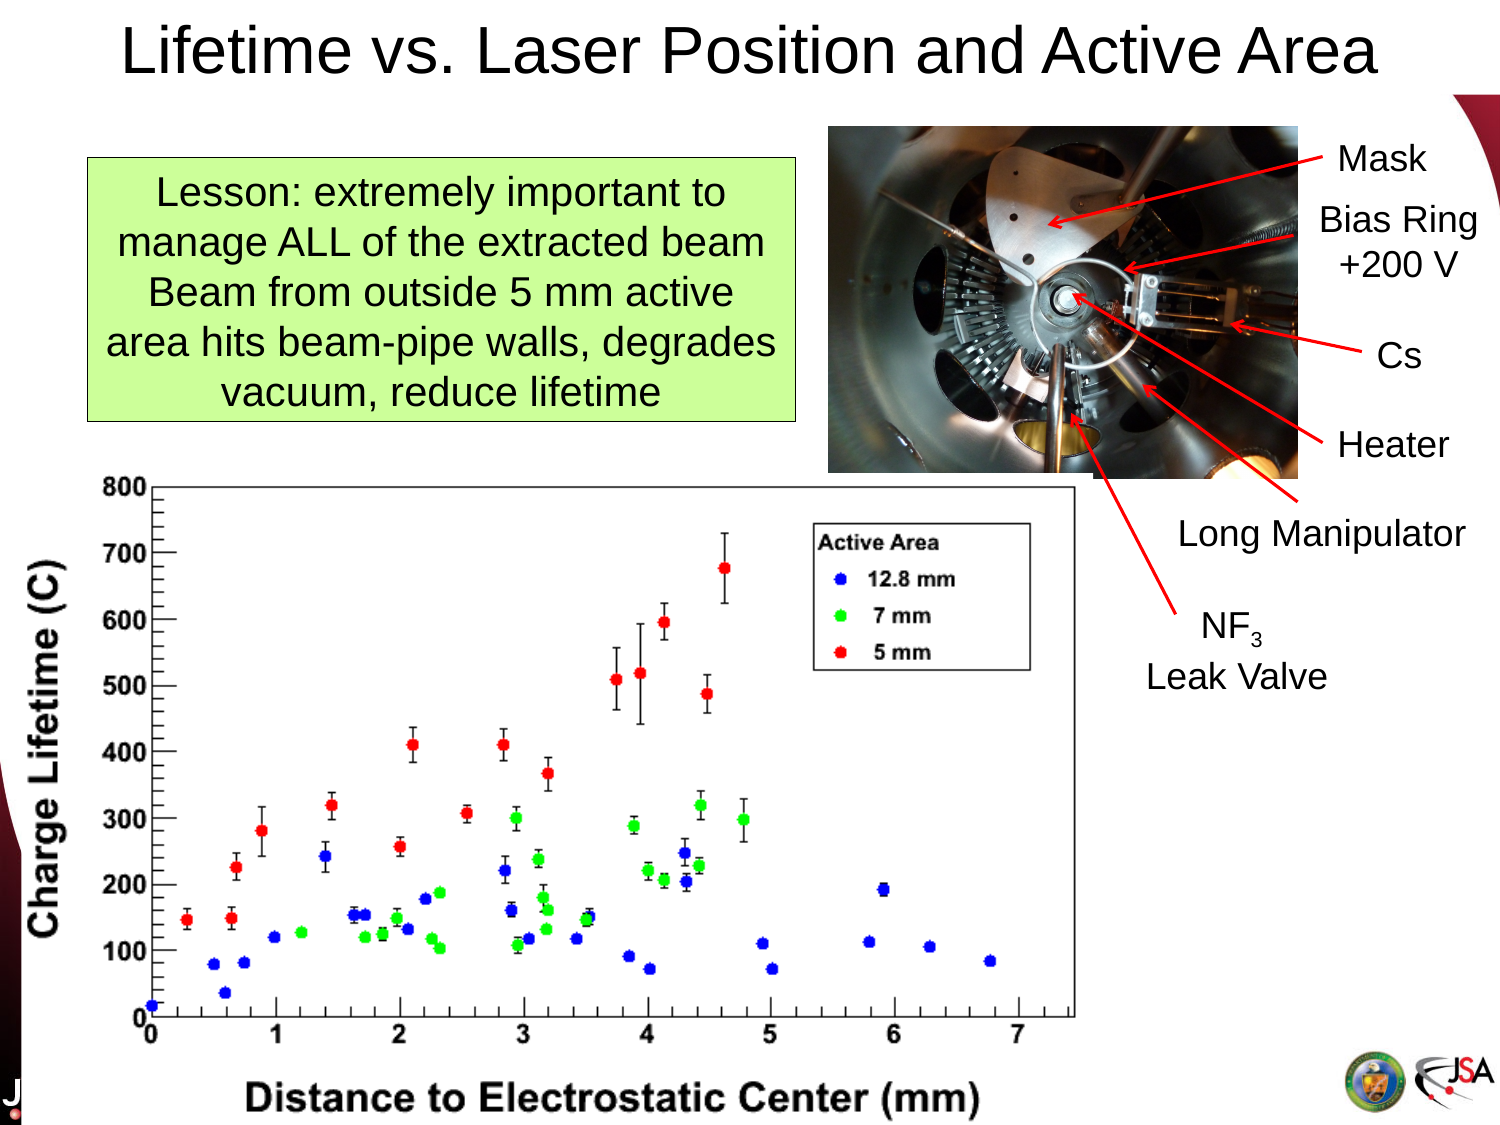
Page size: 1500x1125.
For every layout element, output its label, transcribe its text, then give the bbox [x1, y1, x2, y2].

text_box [1070, 449, 1176, 615]
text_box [1327, 323, 1363, 352]
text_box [1141, 384, 1298, 503]
text_box Mask [1322, 126, 1447, 187]
text_box Lesson: extremely important to manage ALL of the extracted beam Beam from outside 5 mm active area hits beam-pipe walls, degrades vacuum, reduce lifetime [87, 157, 796, 422]
text_box Lifetime vs. Laser Position and Active Area [0, 0, 1500, 95]
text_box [1047, 156, 1323, 226]
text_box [1071, 293, 1323, 444]
text_box NF3 Leak Valve [1111, 593, 1362, 705]
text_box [1123, 235, 1294, 271]
picture [0, 95, 1500, 1125]
text_box Bias Ring +200 V [1303, 187, 1500, 292]
text_box Heater [1322, 412, 1476, 473]
text_box Long Manipulator [1180, 501, 1483, 562]
text_box Cs [1361, 323, 1447, 384]
